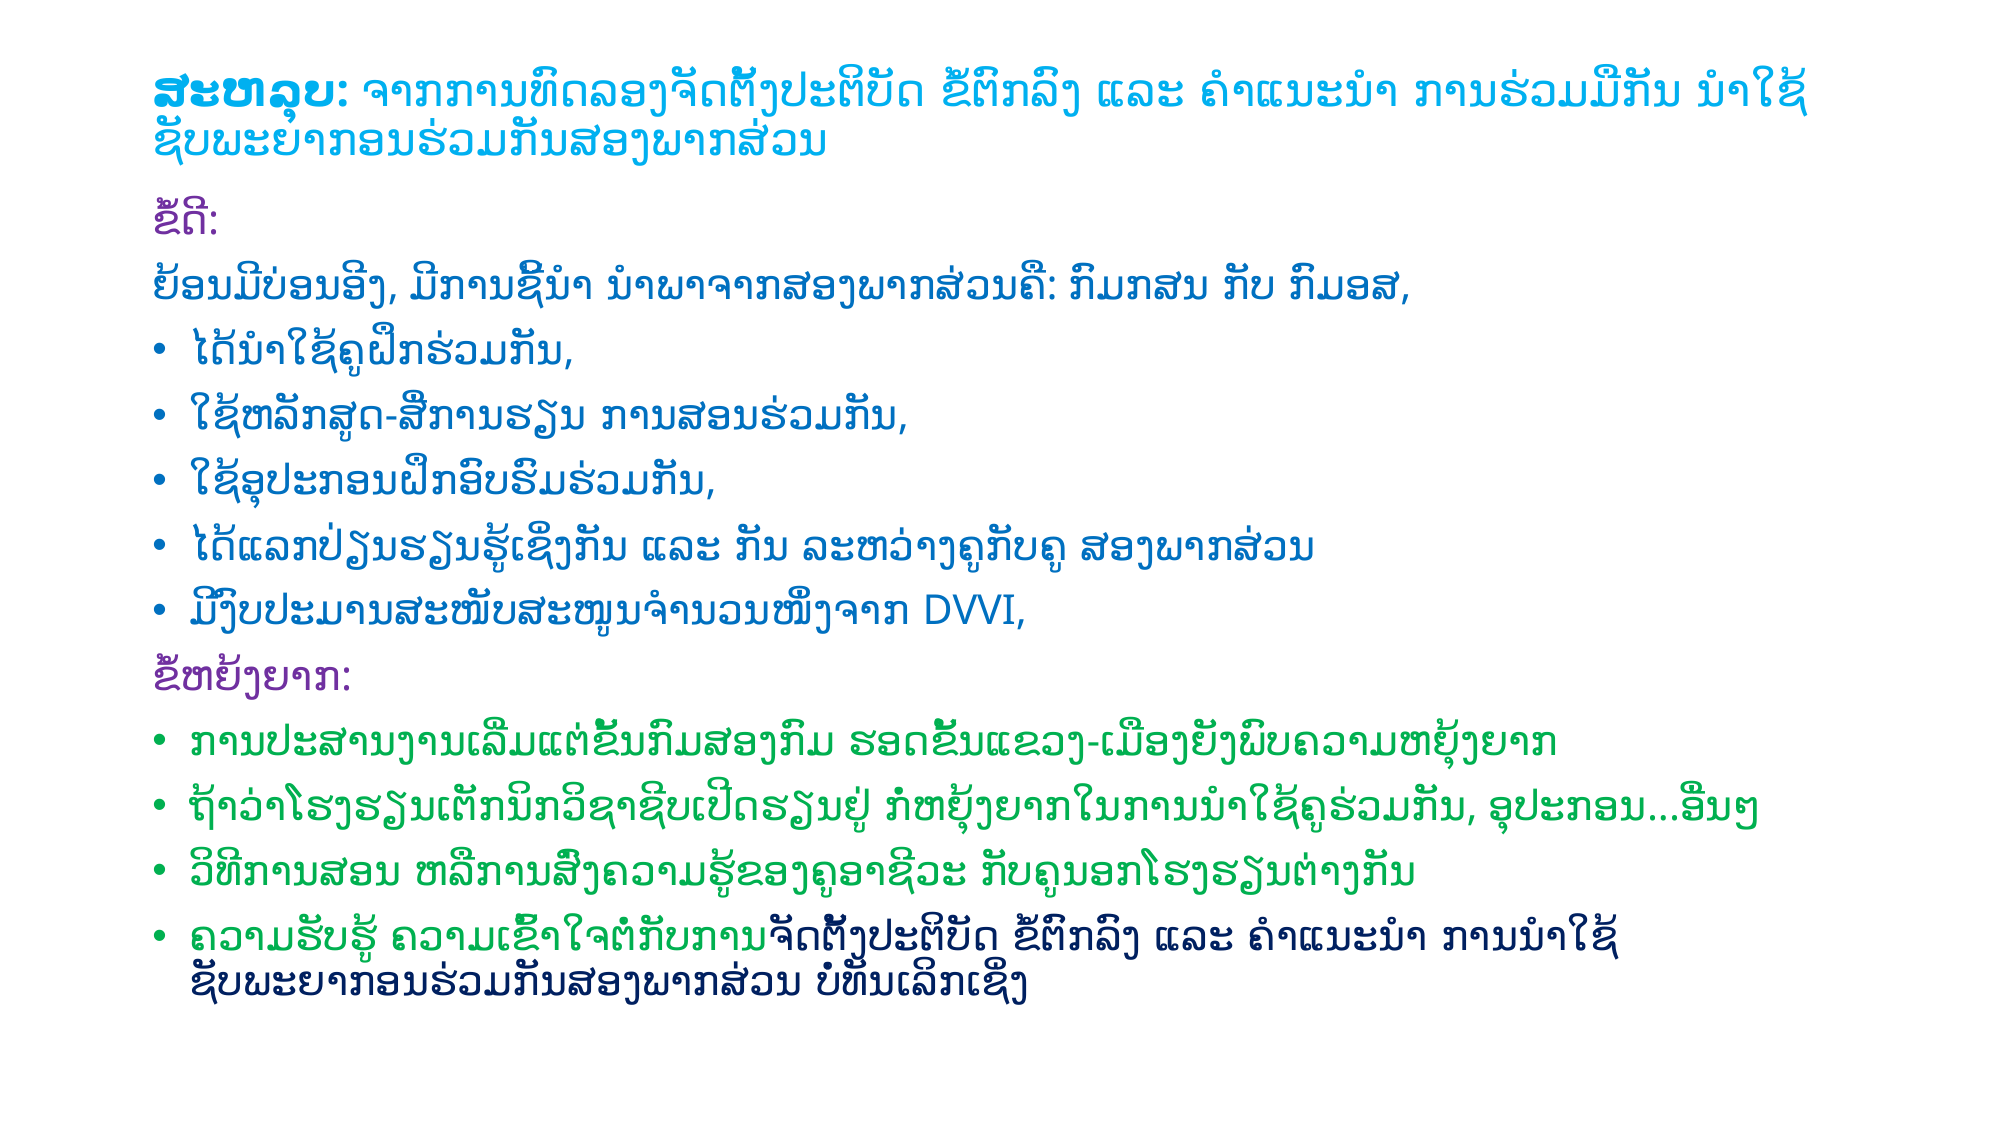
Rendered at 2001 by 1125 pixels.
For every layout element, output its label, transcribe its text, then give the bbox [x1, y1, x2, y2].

list ຂໍ້ດີ: ຍ້ອນມີບ່ອນອີງ, ມີການຊີ້ນຳ ນຳພາຈາກສອງພາກສ່ວນຄື: ກົມກສນ ກັບ ກົມອສ, ໄດ້ນຳໃຊ້ຄູຝຶກຮ່ວມກັນ, ໃຊ້ຫລັກສູດ-ສື່ການຮຽນ ການສອນຮ່ວມກັນ, ໃຊ້ອຸປະກອນຝຶກອົບຮົມຮ່ວມກັນ, ໄດ້ແລກປ່ຽນຮຽນຮູ້ເຊິ່ງກັນ ແລະ ກັນ ລະຫວ່າງຄູກັບຄູ ສອງພາກສ່ວນ ມີງົບປະມານສະໜັບສະໜູນຈຳນວນໜຶ່ງຈາກ DVVI, ຂໍ້ຫຍ້ງຍາກ: ການປະສານງານເລີ່ມແຕ່ຂັ້ນກົມສອງກົມ ຮອດຂັ້ນແຂວງ-ເມືອງຍັງພົບຄວາມຫຍຸ້ງຍາກ ຖ້າວ່າໂຮງຮຽນເຕັກນິກວິຊາຊີບເປີດຮຽນຢູ່ ກໍ່ຫຍຸ້ງຍາກໃນການນຳໃຊ້ຄູຮ່ວມກັນ, ອຸປະກອນ...ອື່ນໆ ວິທີການສອນ ຫລືການສົ່ງຄວາມຮູ້ຂອງຄູອາຊີວະ ກັບຄູນອກໂຮງຮຽນຕ່າງກັນ ຄວາມຮັບຮູ້ ຄວາມເຂົ້າໃຈຕໍ່ກັບການຈັດຕັ້ງປະຕິບັດ ຂໍ້ຕົກລົງ ແລະ ຄຳແນະນຳ ການນຳໃຊ້ຊັບພະຍາກອນຮ່ວມກັນສອງພາກສ່ວນ ບໍ່ທັນເລິກເຊິ່ງ [137, 191, 1863, 1014]
title ສະຫລຸບ: ຈາກການທົດລອງຈັດຕັ້ງປະຕິບັດ ຂໍ້ຕົກລົງ ແລະ ຄຳແນະນຳ ການຮ່ວມມືກັນ ນຳໃຊ້ຊັບພະຍາກອນຮ່ວມກັນສອງພາກສ່ວນ [137, 59, 1863, 174]
